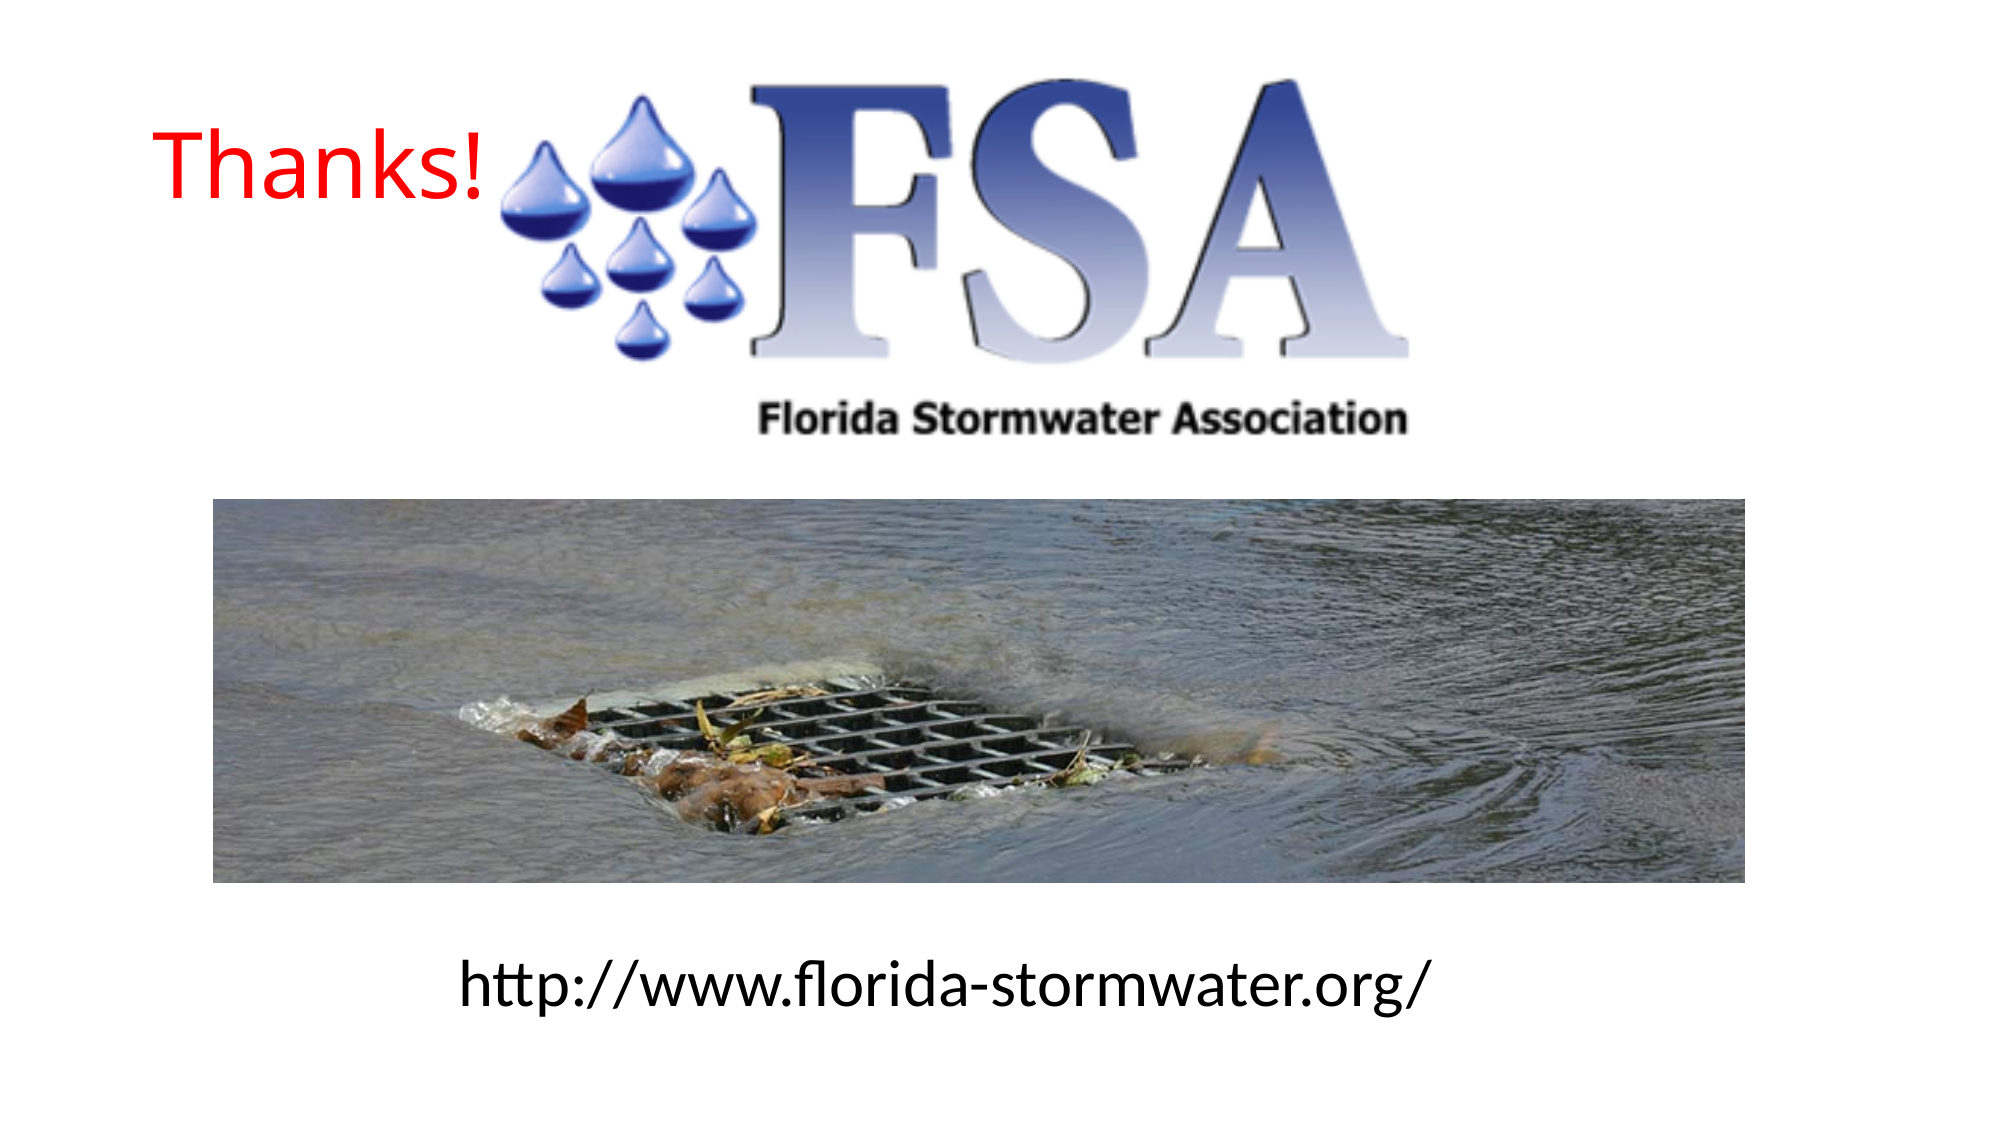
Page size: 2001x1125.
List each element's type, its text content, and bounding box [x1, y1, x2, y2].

picture [213, 499, 1745, 883]
title Thanks! [137, 59, 1863, 278]
text_box http://www.florida-stormwater.org/ [302, 932, 1589, 1027]
picture [490, 71, 1445, 450]
